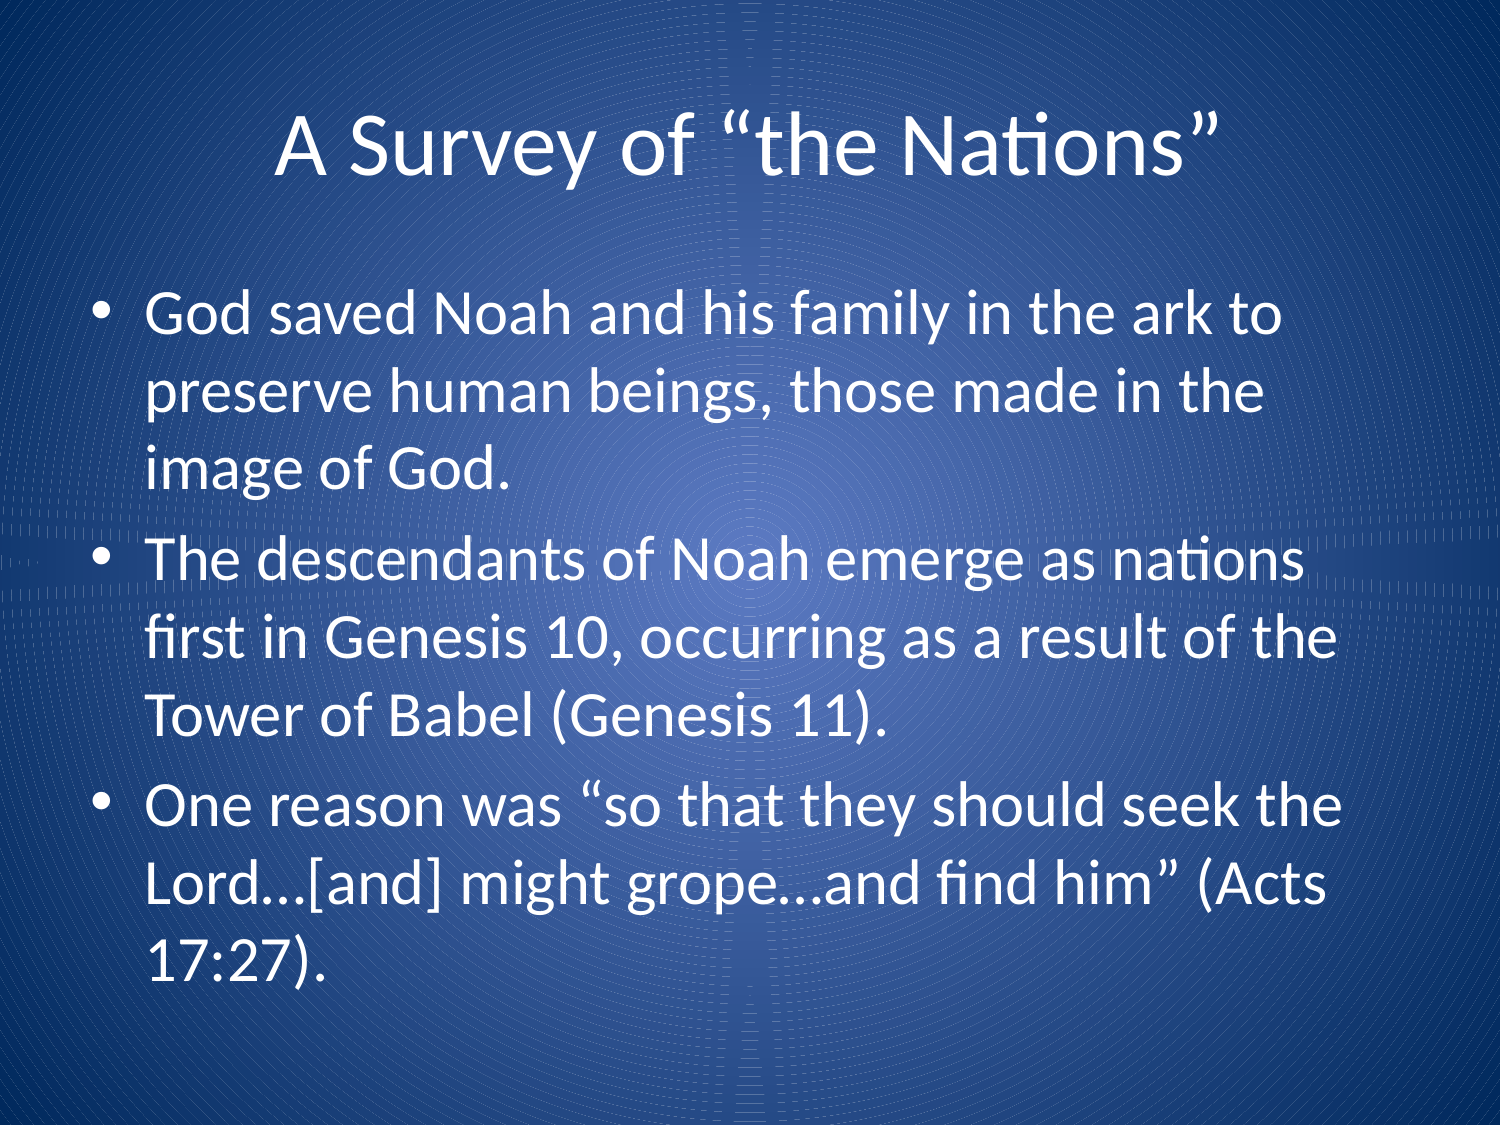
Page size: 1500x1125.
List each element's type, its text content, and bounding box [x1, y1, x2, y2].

list God saved Noah and his family in the ark to preserve human beings, those made in the image of God. The descendants of Noah emerge as nations first in Genesis 10, occurring as a result of the Tower of Babel (Genesis 11). One reason was “so that they should seek the Lord…[and] might grope…and find him” (Acts 17:27). [75, 262, 1425, 1005]
title A Survey of “the Nations” [75, 45, 1425, 233]
